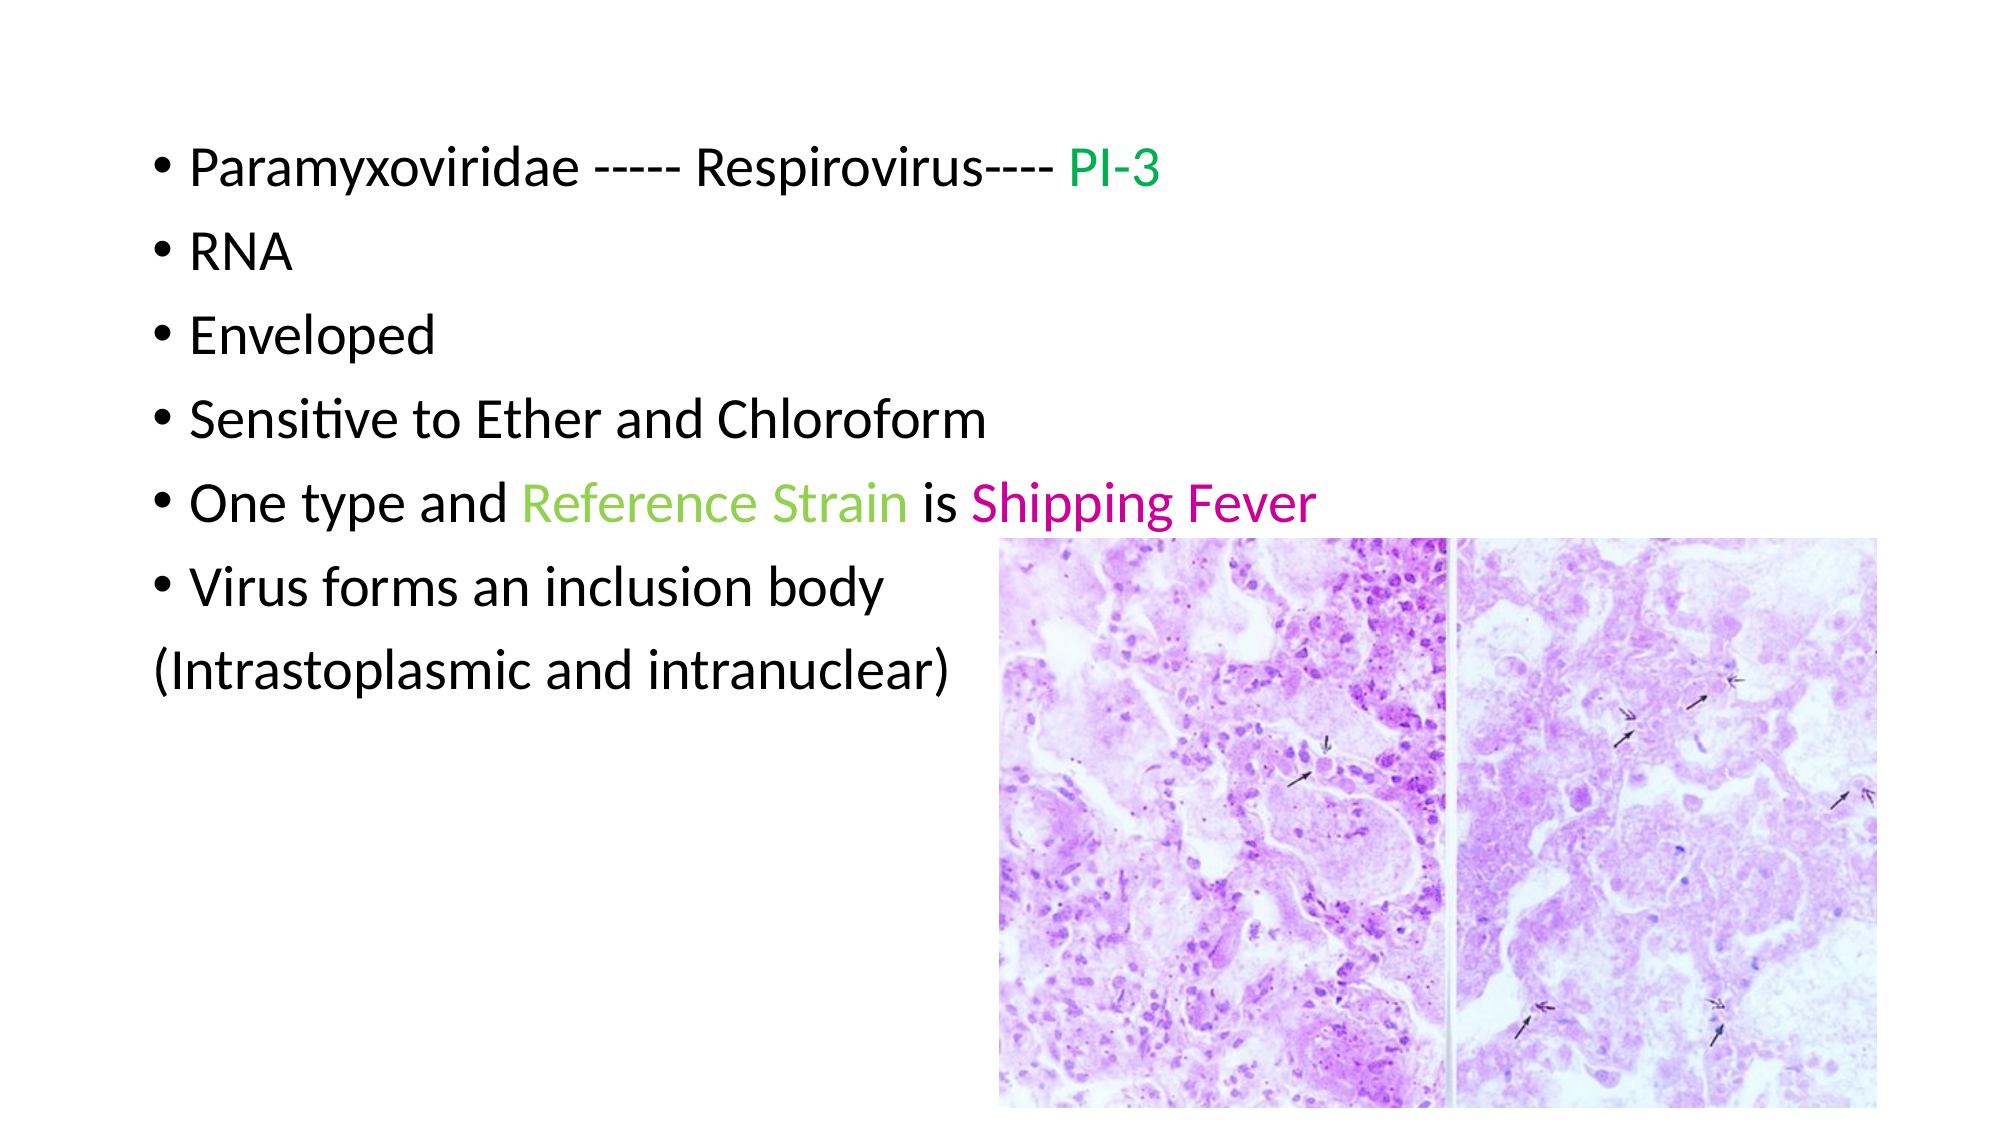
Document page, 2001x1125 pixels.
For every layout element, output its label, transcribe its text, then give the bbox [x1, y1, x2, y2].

picture [999, 538, 1877, 1108]
list Paramyxoviridae ----- Respirovirus---- PI-3 RNA Enveloped Sensitive to Ether and Chloroform One type and Reference Strain is Shipping Fever Virus forms an inclusion body (Intrastoplasmic and intranuclear) [137, 129, 1863, 1014]
